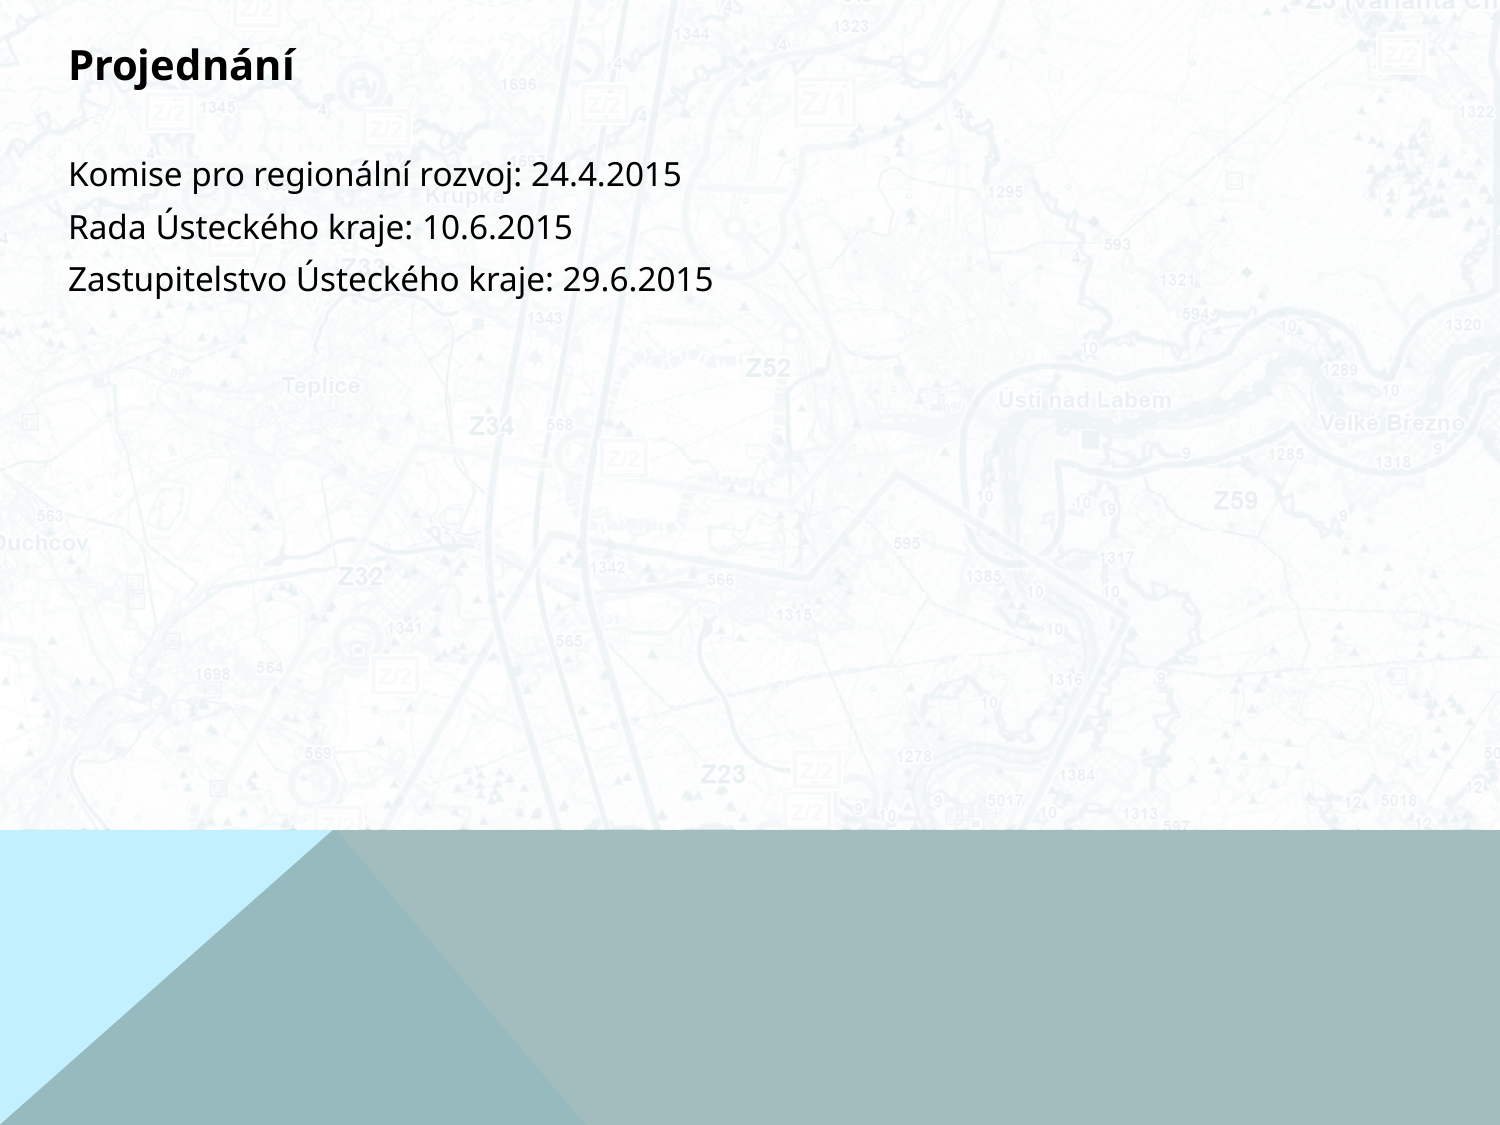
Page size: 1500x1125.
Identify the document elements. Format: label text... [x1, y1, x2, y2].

list Projednání Komise pro regionální rozvoj: 24.4.2015 Rada Ústeckého kraje: 10.6.2015 Zastupitelstvo Ústeckého kraje: 29.6.2015 [53, 30, 1459, 1024]
